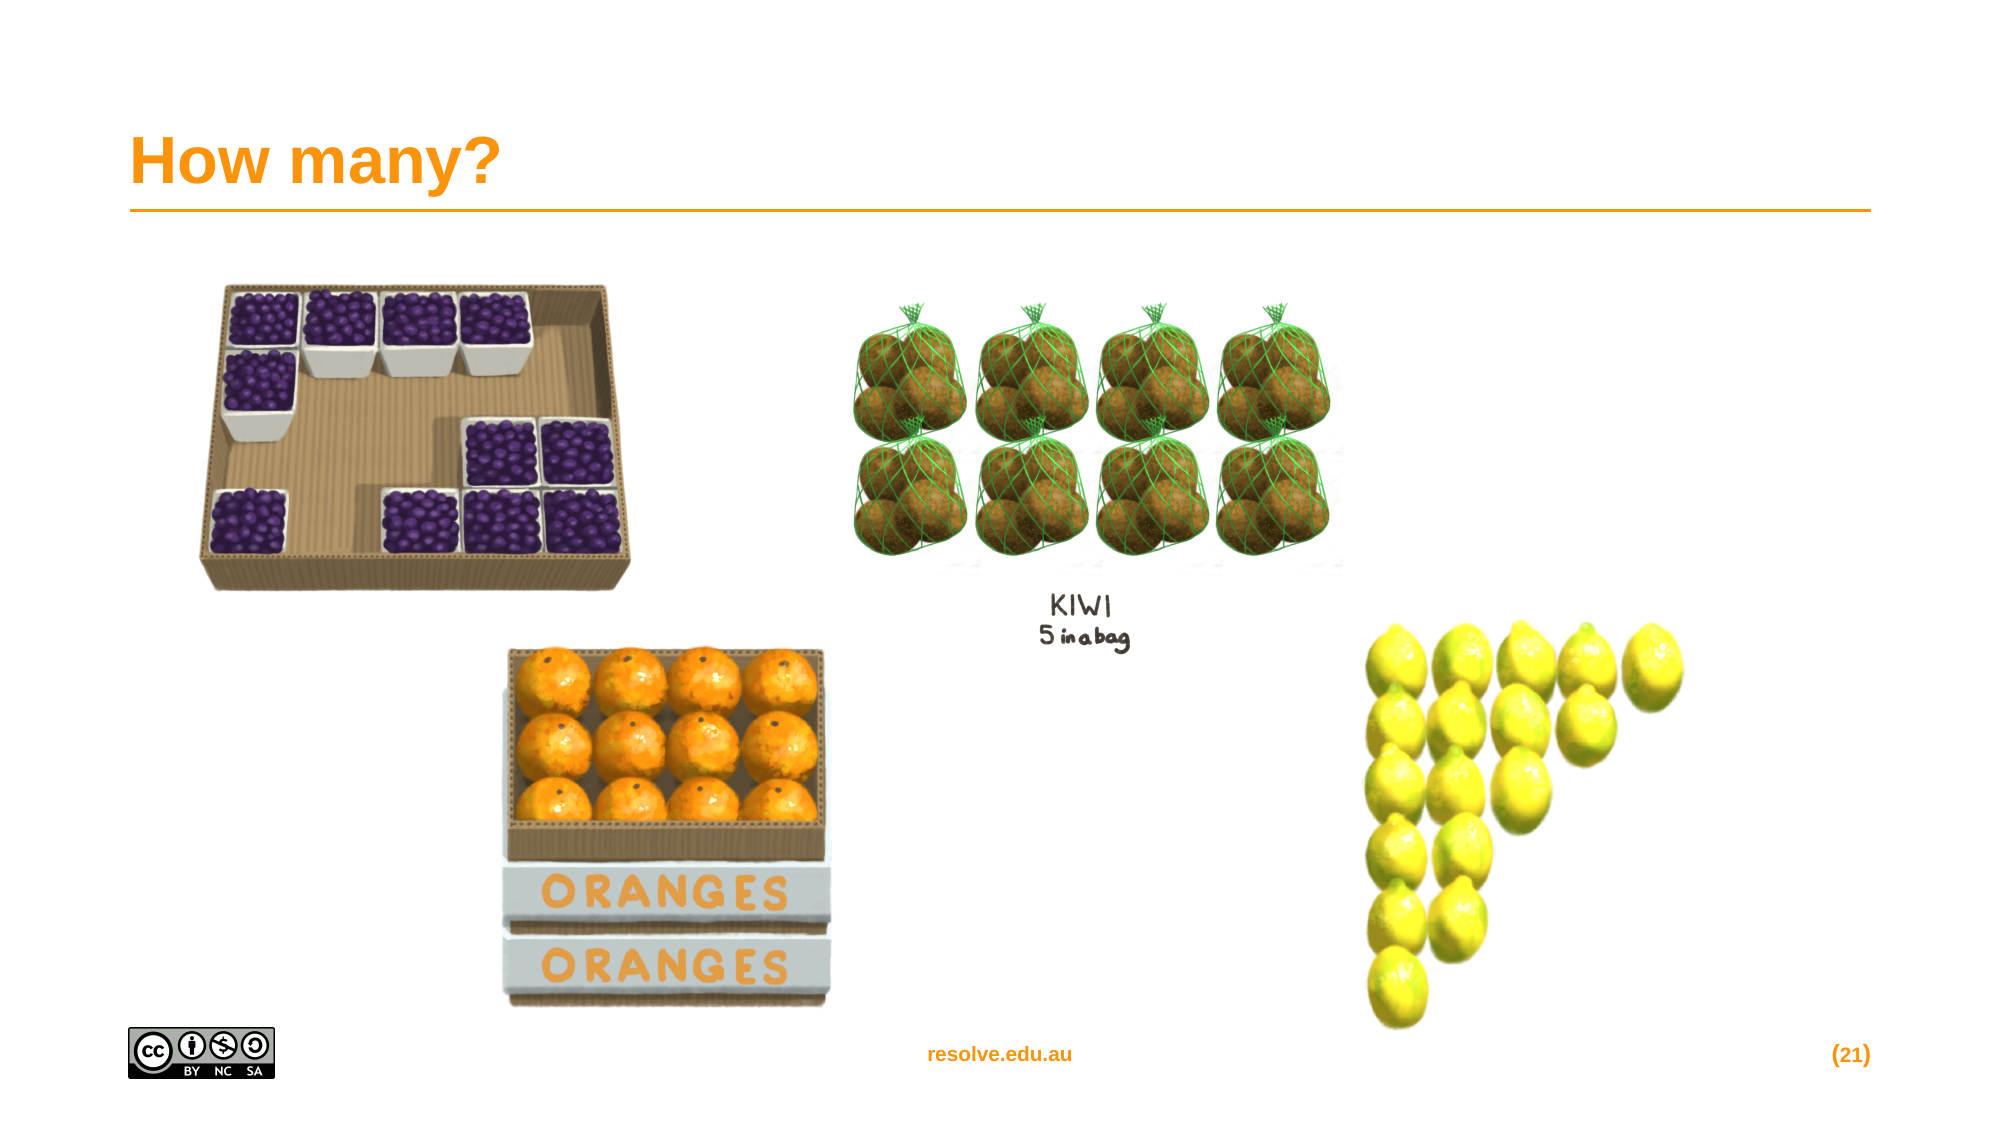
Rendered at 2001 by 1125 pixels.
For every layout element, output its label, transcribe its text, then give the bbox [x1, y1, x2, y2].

slide_number (21) [1753, 1026, 1872, 1078]
picture [483, 283, 1369, 1027]
title How many? [129, 116, 1872, 204]
picture [128, 1027, 275, 1079]
picture [176, 266, 655, 608]
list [1345, 595, 1703, 1053]
footer resolve.edu.au [653, 1027, 1347, 1079]
